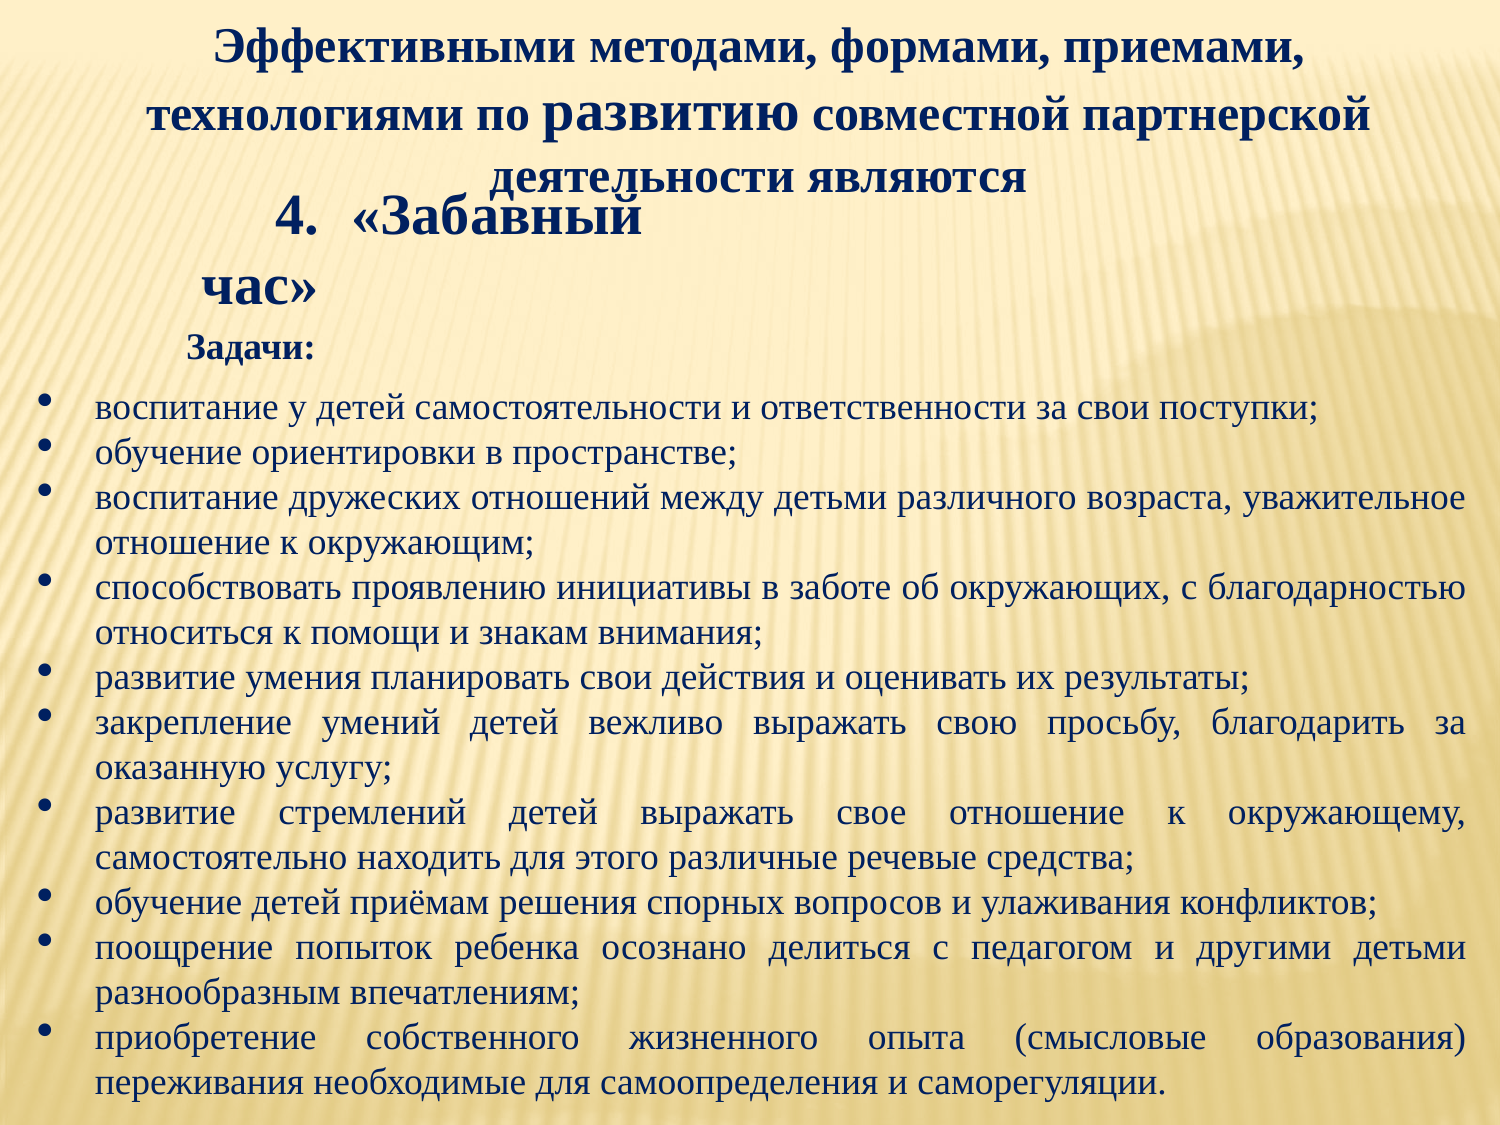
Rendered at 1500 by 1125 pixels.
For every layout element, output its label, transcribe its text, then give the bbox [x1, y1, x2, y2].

text_box Задачи: [171, 314, 632, 375]
text_box Эффективными методами, формами, приемами, технологиями по развитию совместной партнерской деятельности являются [61, 5, 1456, 210]
text_box 4. «Забавный час» [186, 203, 717, 289]
text_box воспитание у детей самостоятельности и ответственности за свои поступки; обучение ориентировки в пространстве; воспитание дружеских отношений между детьми различного возраста, уважительное отношение к окружающим; способствовать проявлению инициативы в заботе об окружающих, с благодарностью относиться к помощи и знакам внимания; развитие умения планировать свои действия и оценивать их результаты; закрепление умений детей вежливо выражать свою просьбу, благодарить за оказанную услугу; развитие стремлений детей выражать свое отношение к окружающему, самостоятельно находить для этого различные речевые средства; обучение детей приёмам решения спорных вопросов и улаживания конфликтов; поощрение попыток ребенка осознано делиться с педагогом и другими детьми разнообразным впечатлениям; приобретение собственного жизненного опыта (смысловые образования) переживания необходимые для самоопределения и саморегуляции. [23, 374, 1483, 1110]
